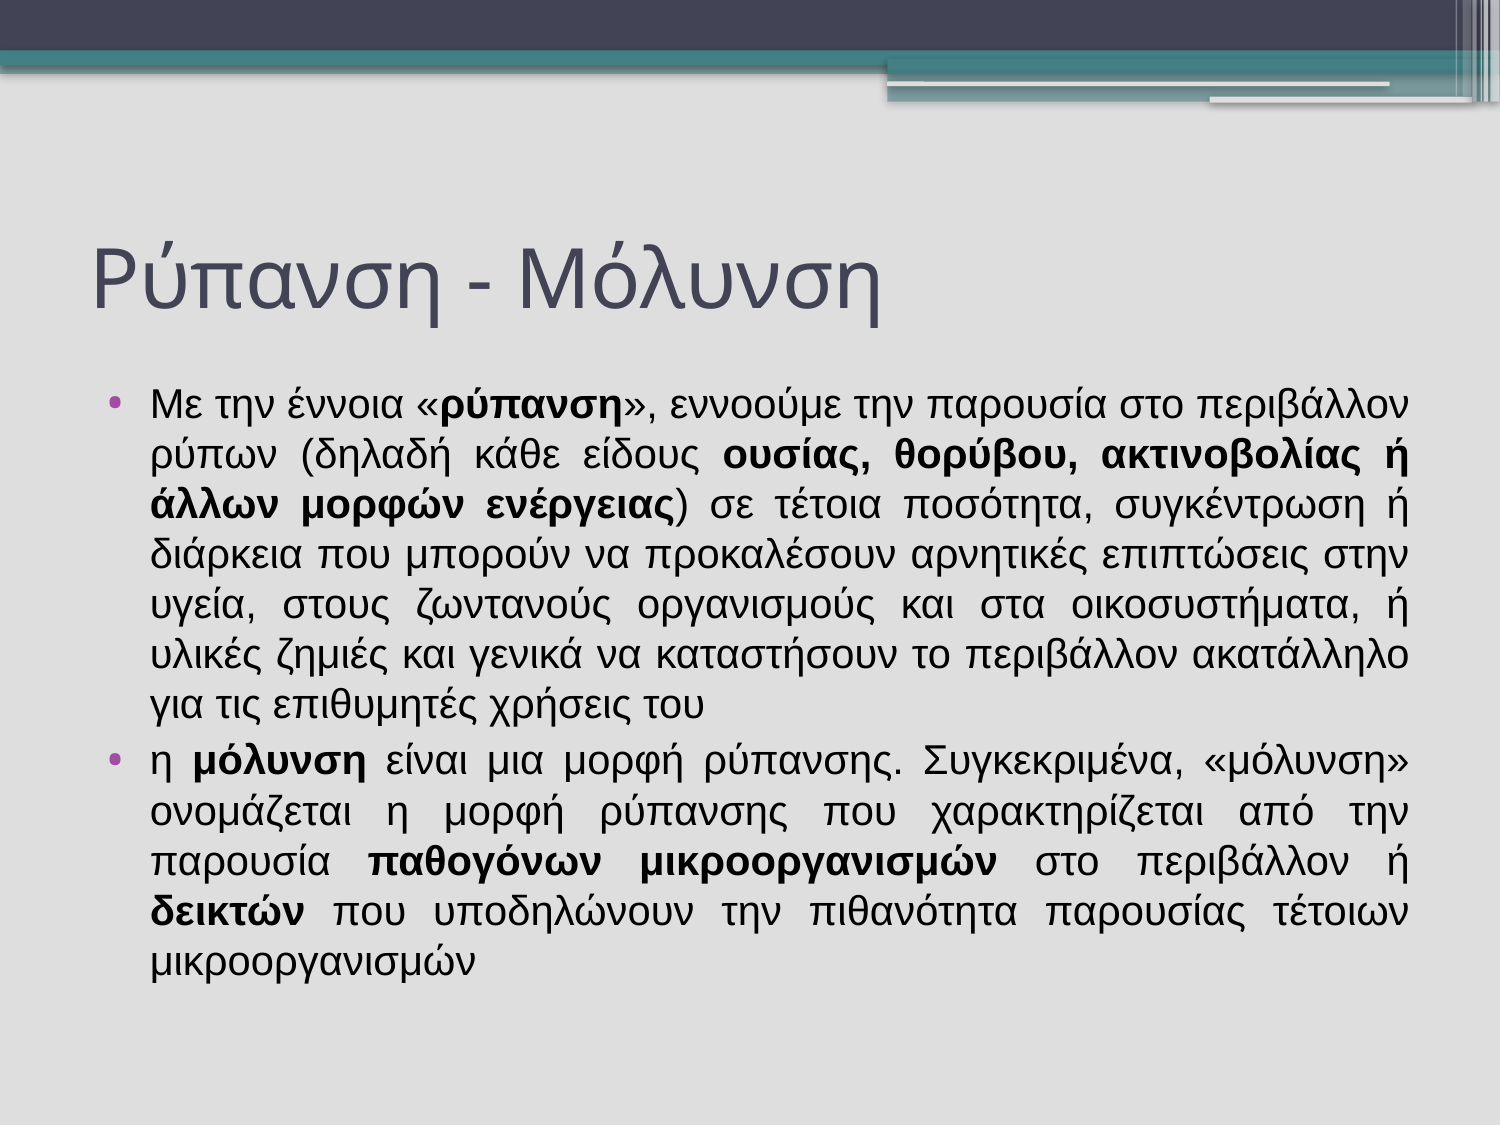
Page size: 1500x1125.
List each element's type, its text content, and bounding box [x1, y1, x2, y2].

list Με την έννοια «ρύπανση», εννοούμε την παρουσία στο περιβάλλον ρύπων (δηλαδή κάθε είδους ουσίας, θορύβου, ακτινοβολίας ή άλλων μορφών ενέργειας) σε τέτοια ποσότητα, συγκέντρωση ή διάρκεια που μπορούν να προκαλέσουν αρνητικές επιπτώσεις στην υγεία, στους ζωντανούς οργανισμούς και στα οικοσυστήματα, ή υλικές ζημιές και γενικά να καταστήσουν το περιβάλλον ακατάλληλο για τις επιθυμητές χρήσεις του η μόλυνση είναι μια μορφή ρύπανσης. Συγκεκριμένα, «μόλυνση» ονομάζεται η μορφή ρύπανσης που χαρακτηρίζεται από την παρουσία παθογόνων μικροοργανισμών στο περιβάλλον ή δεικτών που υποδηλώνουν την πιθανότητα παρουσίας τέτοιων μικροοργανισμών [75, 368, 1425, 1079]
title Ρύπανση - Μόλυνση [75, 187, 1425, 363]
